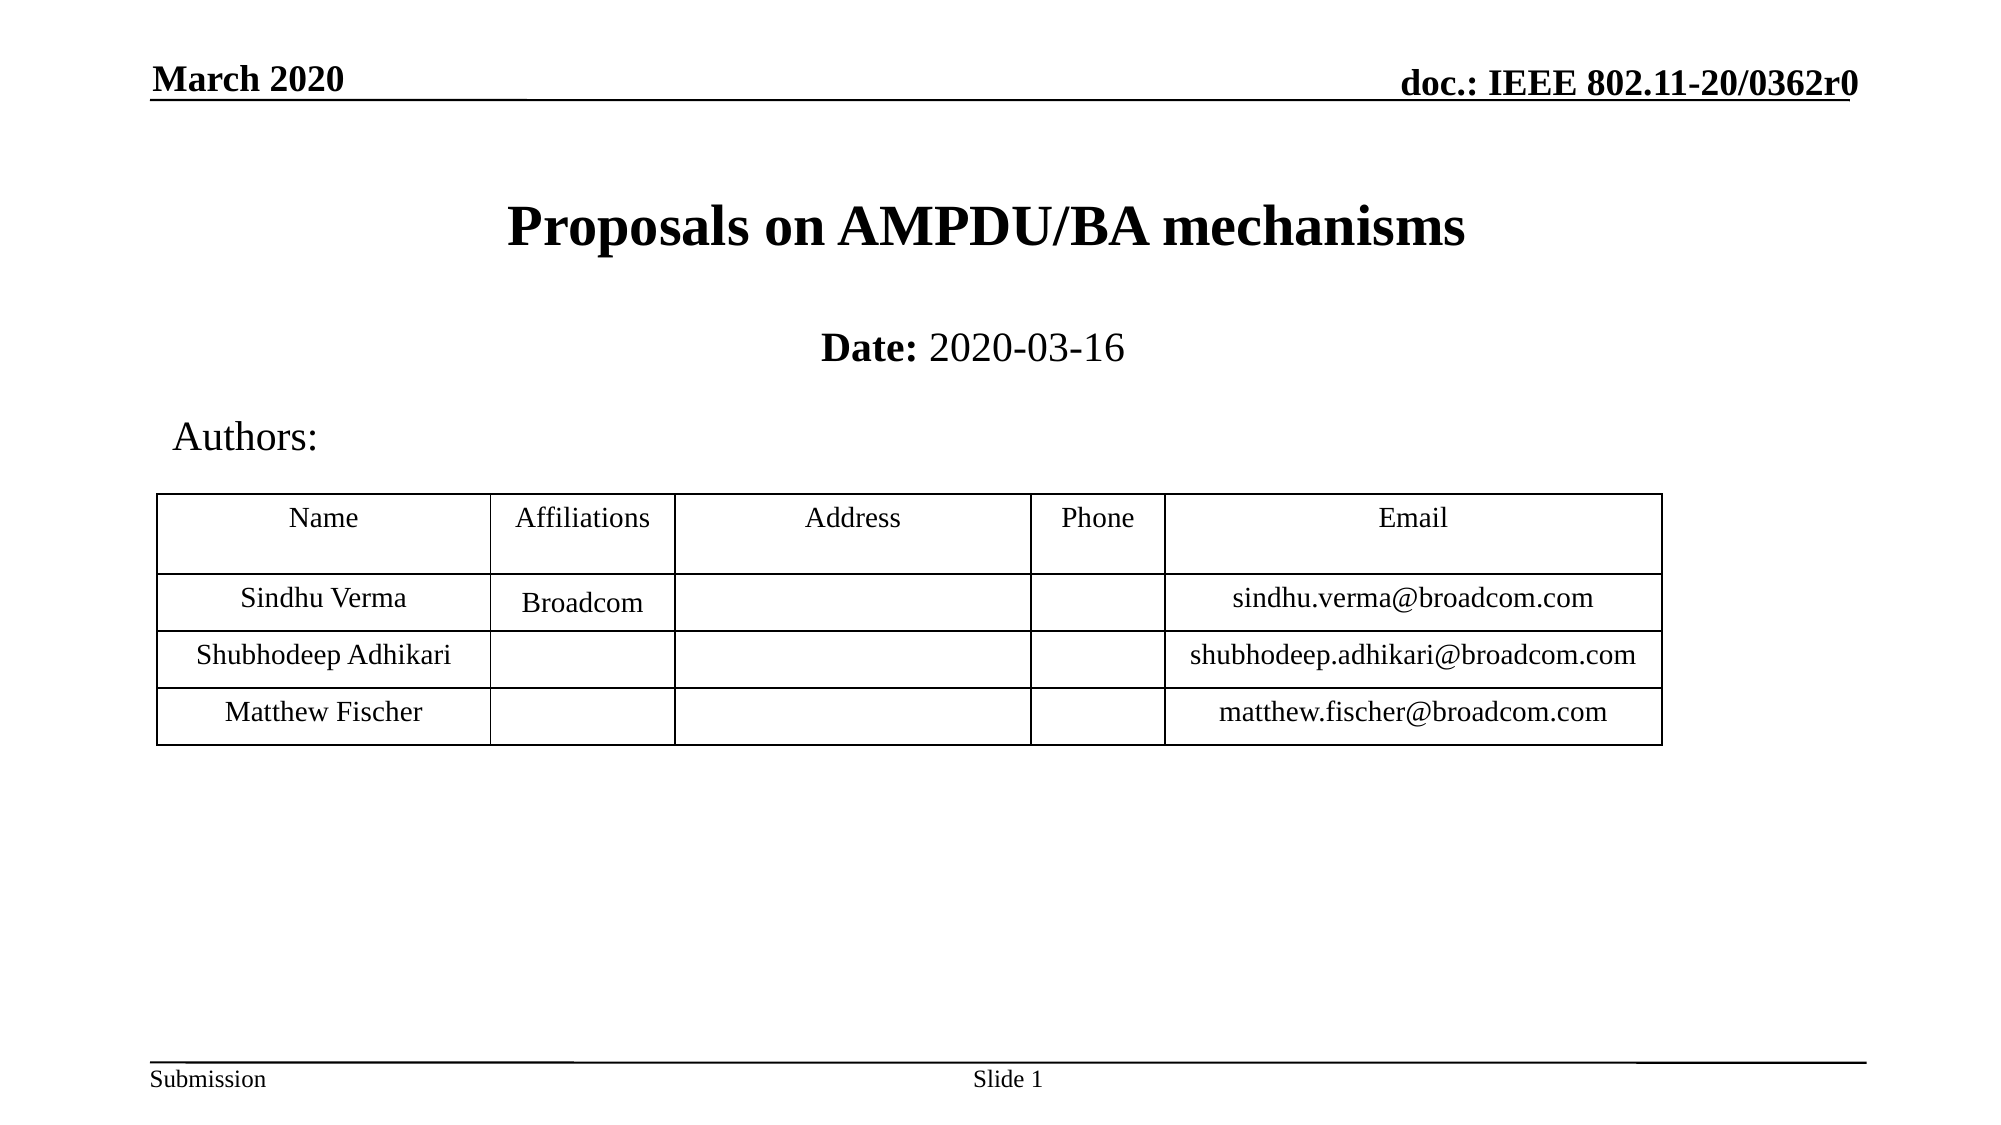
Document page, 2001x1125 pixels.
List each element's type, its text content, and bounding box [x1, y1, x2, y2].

text_box Authors: [157, 400, 395, 464]
table_cell Shubhodeep Adhikari [158, 632, 490, 687]
table_cell [491, 689, 674, 744]
table_cell [1032, 632, 1164, 687]
subtitle Date: 2020-03-16 [273, 312, 1674, 391]
table_cell shubhodeep.adhikari@broadcom.com [1166, 632, 1661, 687]
table_header Phone [1032, 495, 1164, 573]
table_cell matthew.fischer@broadcom.com [1166, 689, 1661, 744]
title Proposals on AMPDU/BA mechanisms [87, 149, 1888, 294]
table_cell [1032, 575, 1164, 630]
table_header Email [1166, 495, 1661, 573]
table_cell [676, 632, 1030, 687]
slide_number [152, 54, 563, 100]
slide_number Slide ‹#› [950, 1062, 1066, 1122]
table_cell [676, 689, 1030, 744]
table_cell [1032, 689, 1164, 744]
table_cell Sindhu Verma [158, 575, 490, 630]
table_header Affiliations [491, 495, 674, 573]
table_cell [676, 575, 1030, 630]
table_header Name [158, 495, 490, 573]
table_cell Matthew Fischer [158, 689, 490, 744]
table_cell Broadcom [491, 575, 674, 630]
table_cell sindhu.verma@broadcom.com [1166, 575, 1661, 630]
table_header Address [676, 495, 1030, 573]
table_cell [491, 632, 674, 687]
